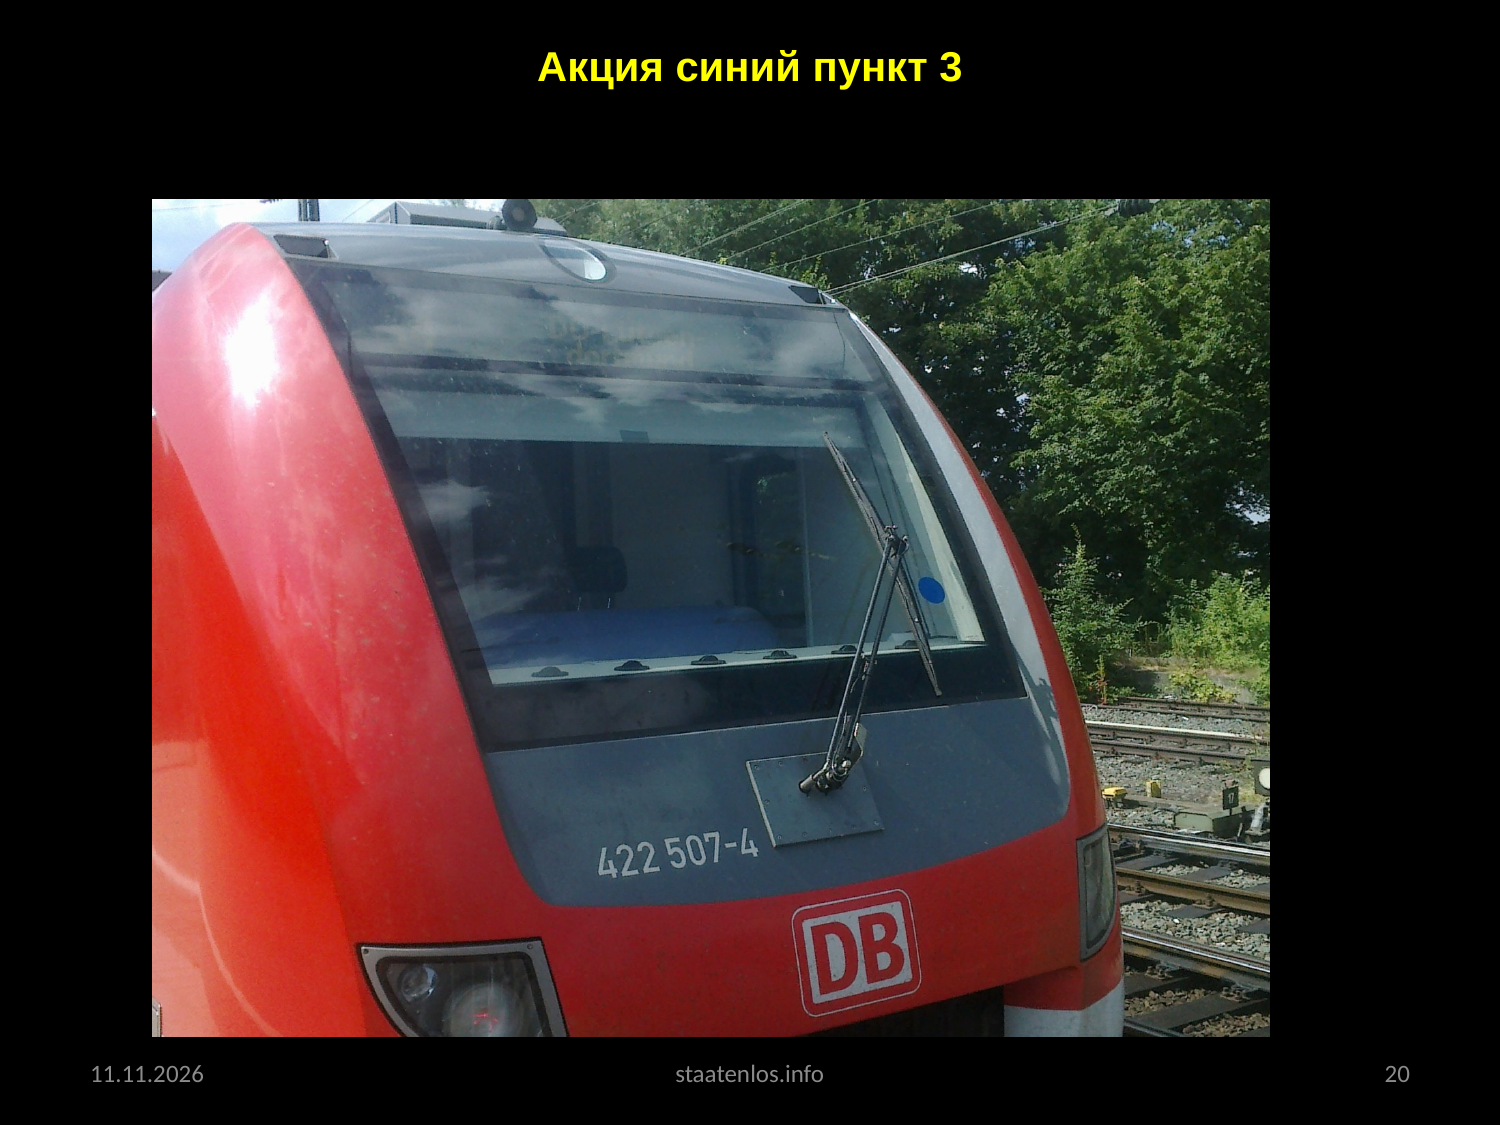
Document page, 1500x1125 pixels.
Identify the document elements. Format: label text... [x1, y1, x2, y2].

title Акция синий пункт 3 [75, 0, 1425, 129]
slide_number 20 [1074, 1042, 1425, 1103]
footer staatenlos.info [512, 1044, 988, 1103]
picture [152, 198, 1270, 1037]
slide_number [75, 1042, 425, 1103]
